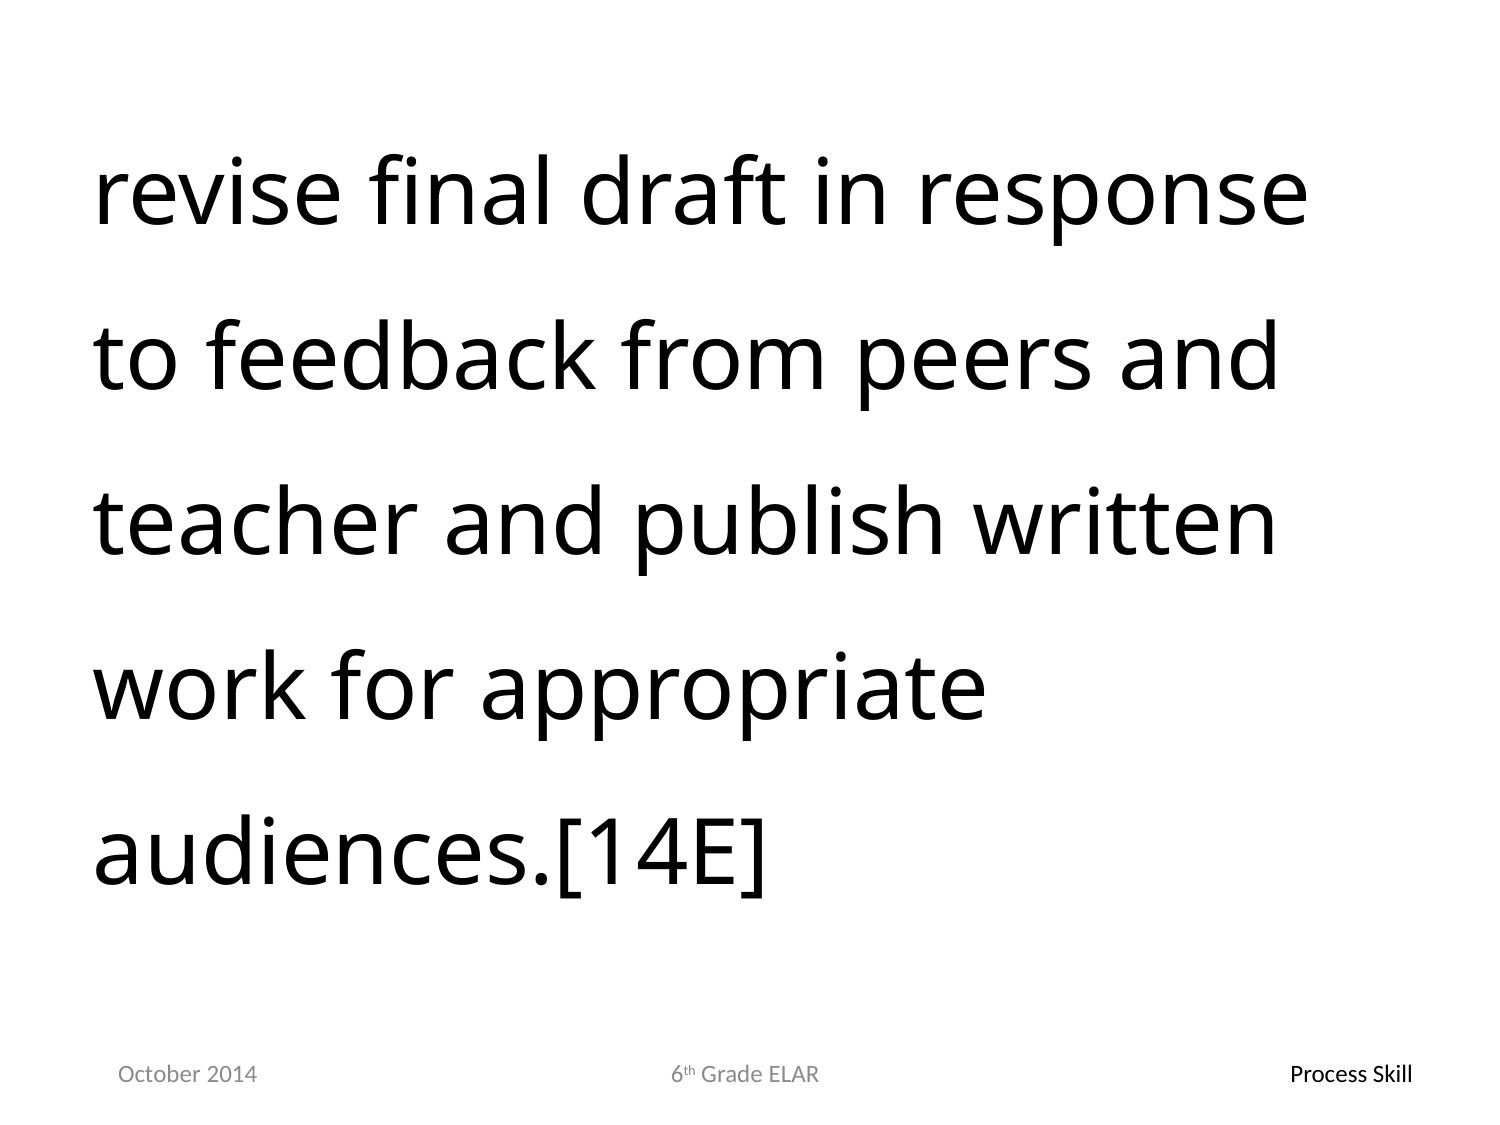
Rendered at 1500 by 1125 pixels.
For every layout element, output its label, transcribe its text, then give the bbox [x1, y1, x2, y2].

subtitle revise final draft in response to feedback from peers and teacher and publish written work for appropriate audiences.[14E] [78, 70, 1429, 1014]
footer 6th Grade ELAR [492, 1042, 999, 1103]
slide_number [103, 1042, 441, 1103]
